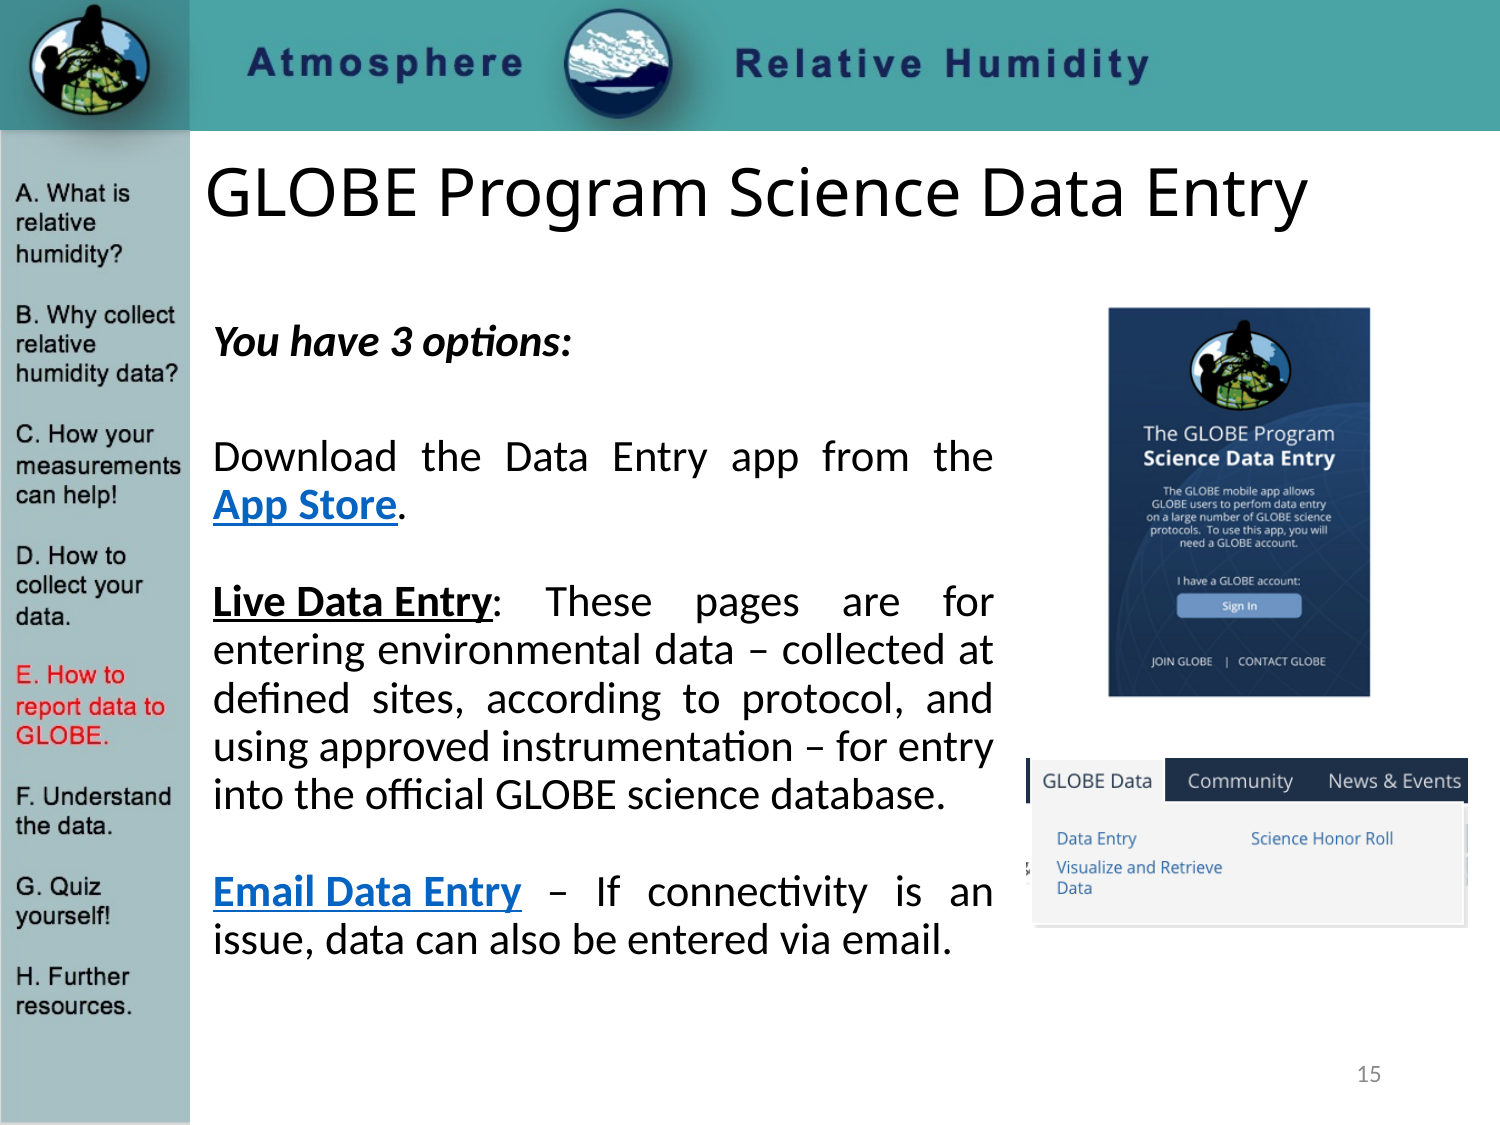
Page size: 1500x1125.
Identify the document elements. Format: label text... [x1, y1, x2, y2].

picture [0, 0, 1500, 1125]
list You have 3 options: Download the Data Entry app from the App Store. Live Data Entry: These pages are for entering environmental data – collected at defined sites, according to protocol, and using approved instrumentation – for entry into the official GLOBE science database. Email Data Entry – If connectivity is an issue, data can also be entered via email. [197, 303, 1010, 1018]
slide_number 14 [1059, 1042, 1397, 1103]
picture [1103, 303, 1378, 705]
title GLOBE Program Science Data Entry [190, 131, 1484, 304]
picture [1026, 758, 1468, 928]
